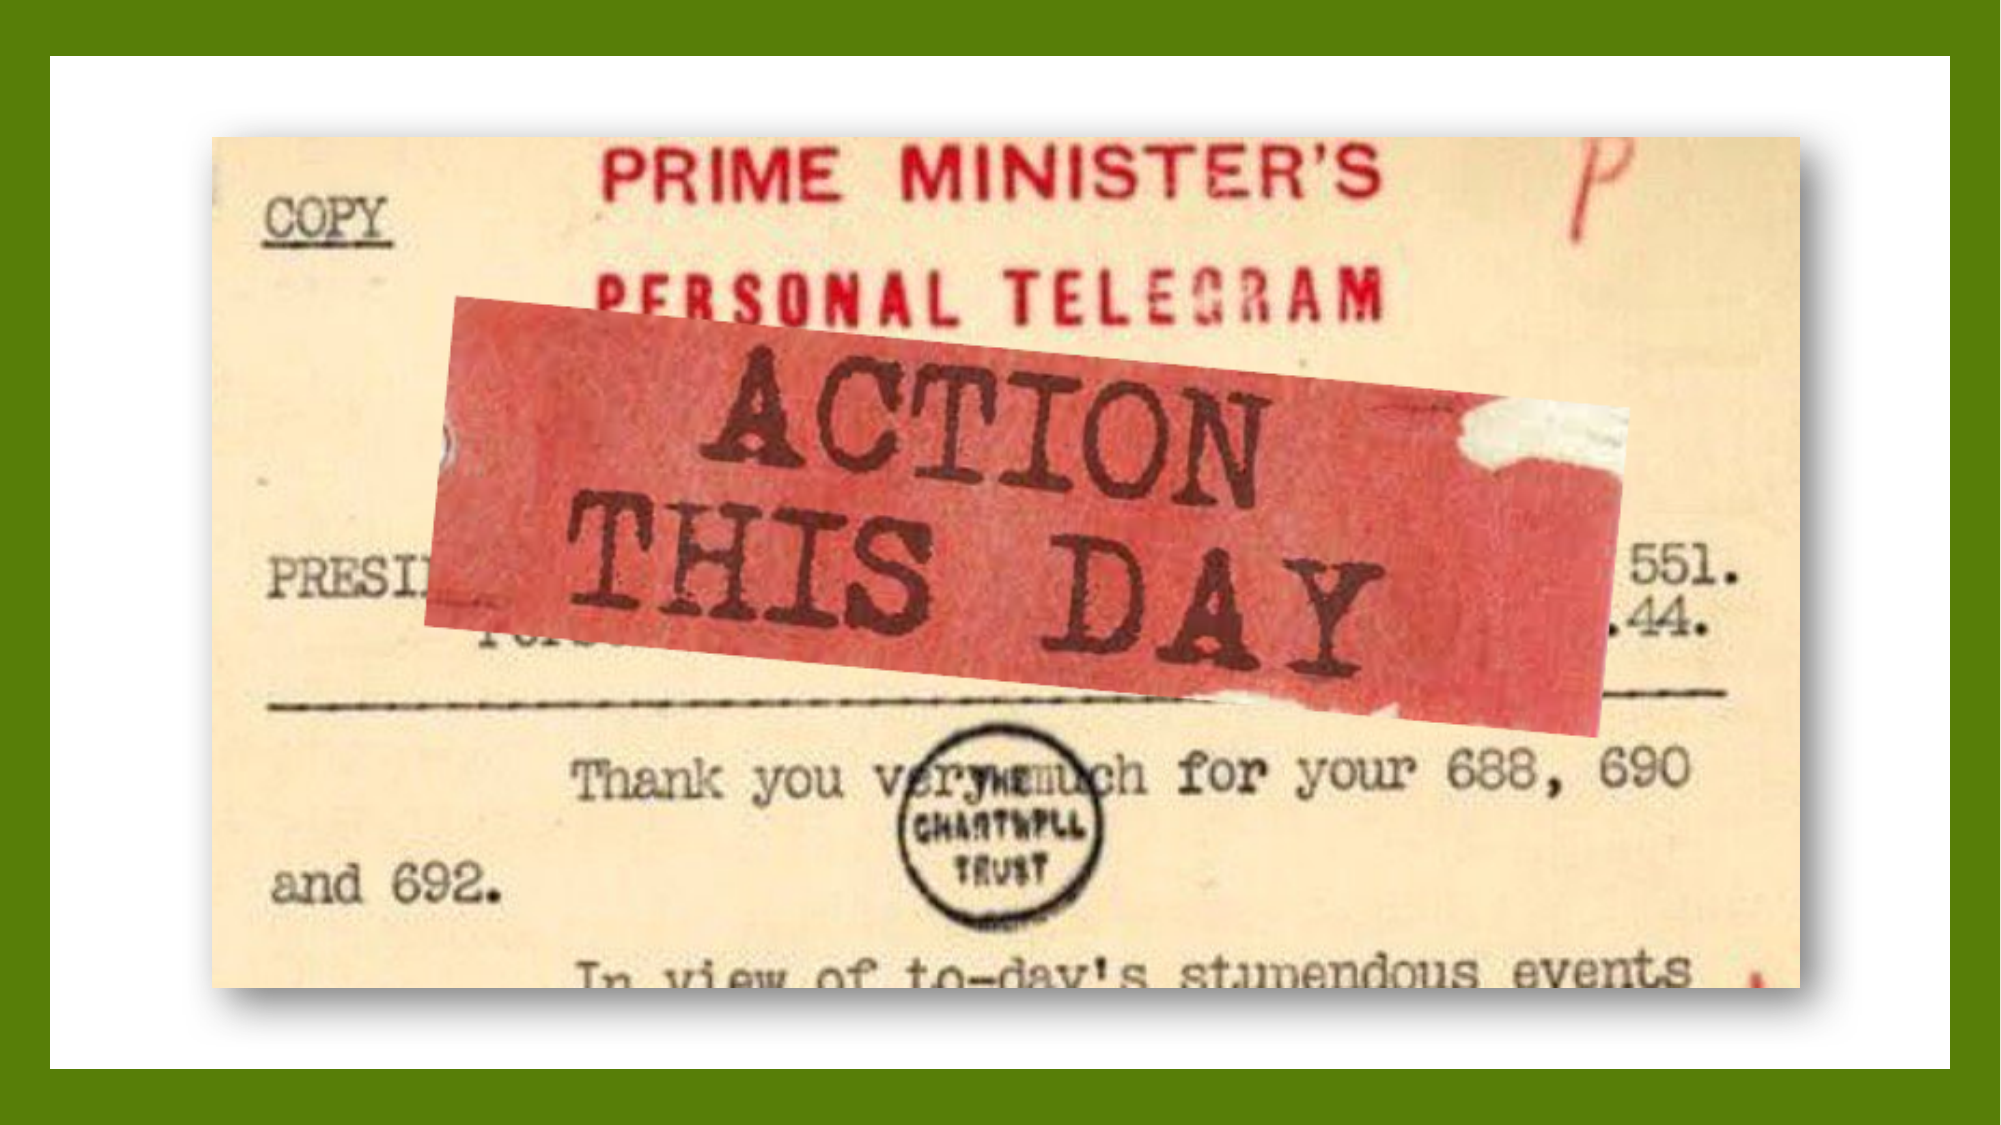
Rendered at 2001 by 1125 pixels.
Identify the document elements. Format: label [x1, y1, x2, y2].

picture [212, 136, 1801, 988]
